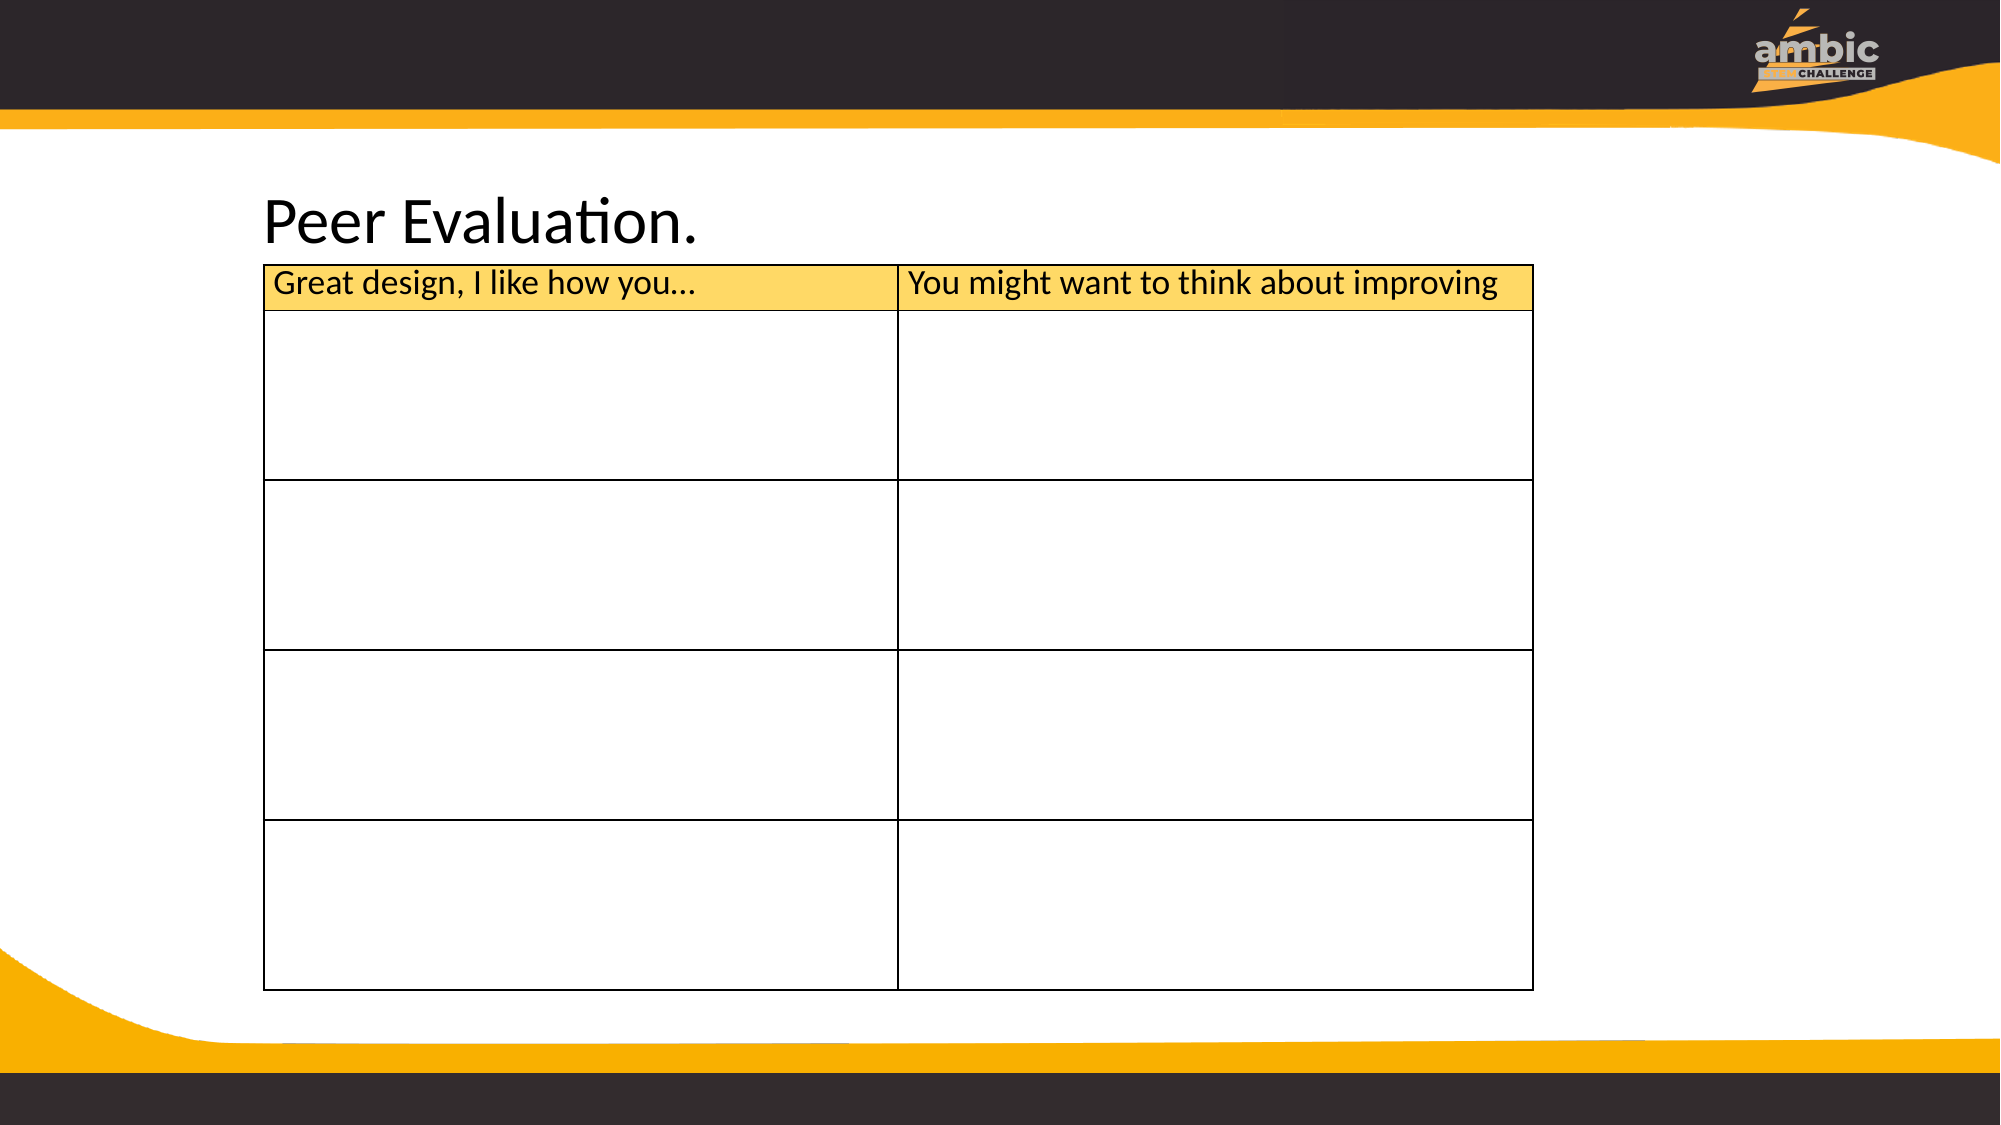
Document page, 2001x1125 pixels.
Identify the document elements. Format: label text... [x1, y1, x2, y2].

text_box Peer Evaluation. [248, 169, 715, 264]
table_cell [265, 821, 897, 948]
table_cell [899, 651, 1532, 819]
table_cell [899, 481, 1532, 649]
table_cell [265, 481, 897, 649]
picture [0, 0, 2000, 164]
table_cell [265, 311, 897, 479]
table_header You might want to think about improving [899, 266, 1532, 310]
table_cell [899, 821, 1532, 948]
picture [0, 948, 2000, 1125]
table_cell [899, 311, 1532, 479]
table_header Great design, I like how you… [265, 266, 897, 310]
table_cell [265, 651, 897, 819]
